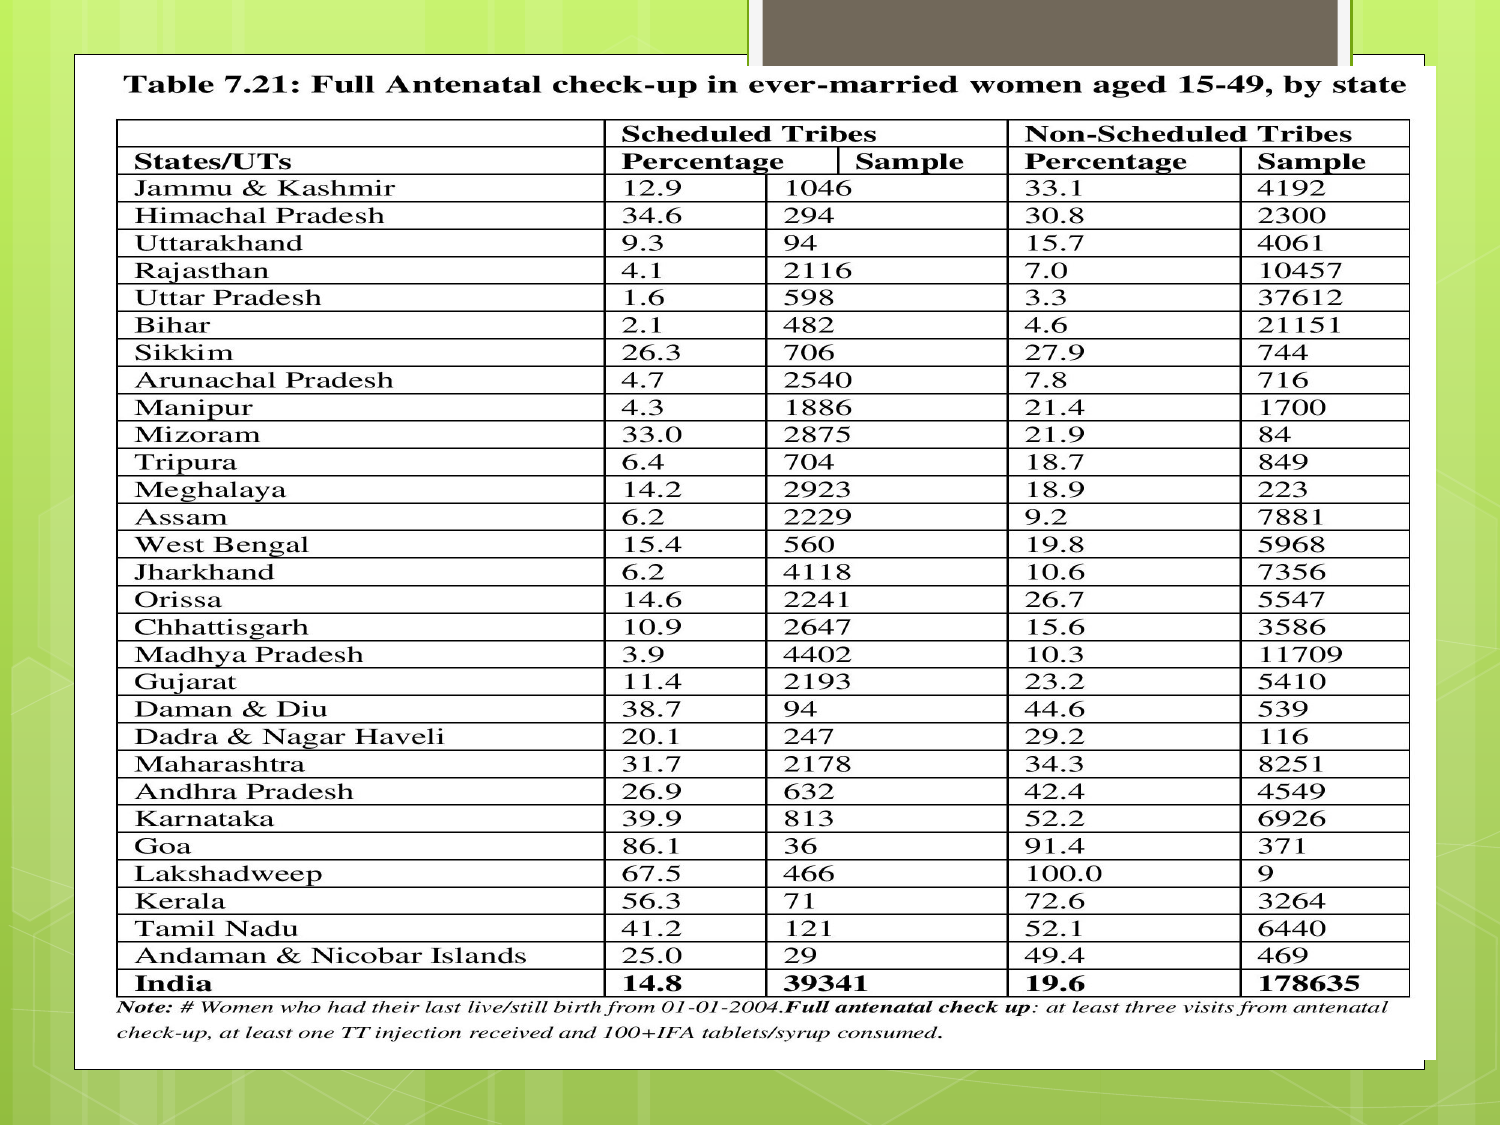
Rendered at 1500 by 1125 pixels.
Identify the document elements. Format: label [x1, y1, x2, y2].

picture [90, 66, 1436, 1060]
